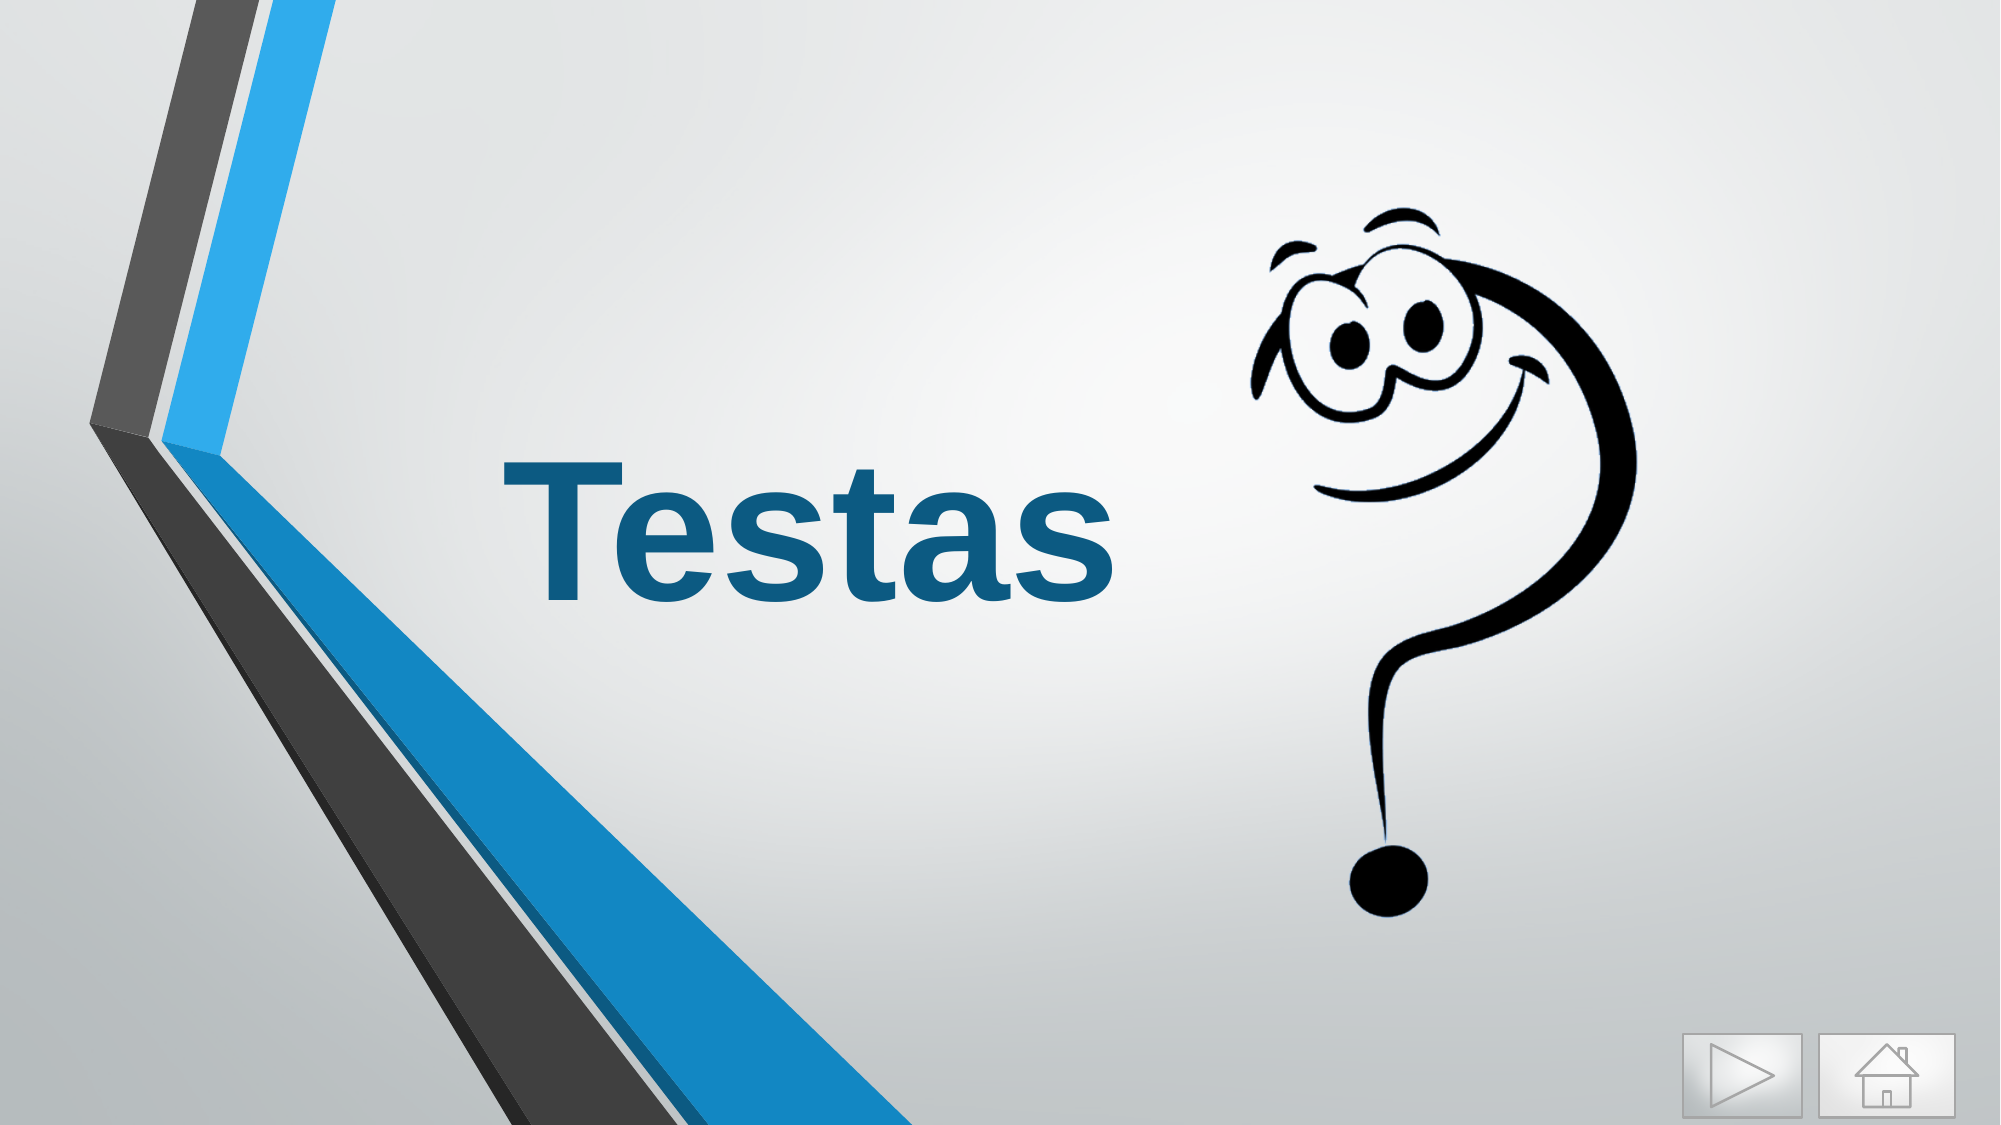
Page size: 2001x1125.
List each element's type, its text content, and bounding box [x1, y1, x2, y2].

text_box [1682, 1033, 1803, 1119]
title Testas [351, 218, 1051, 648]
picture [1051, 194, 1781, 924]
text_box [1818, 1033, 1956, 1119]
